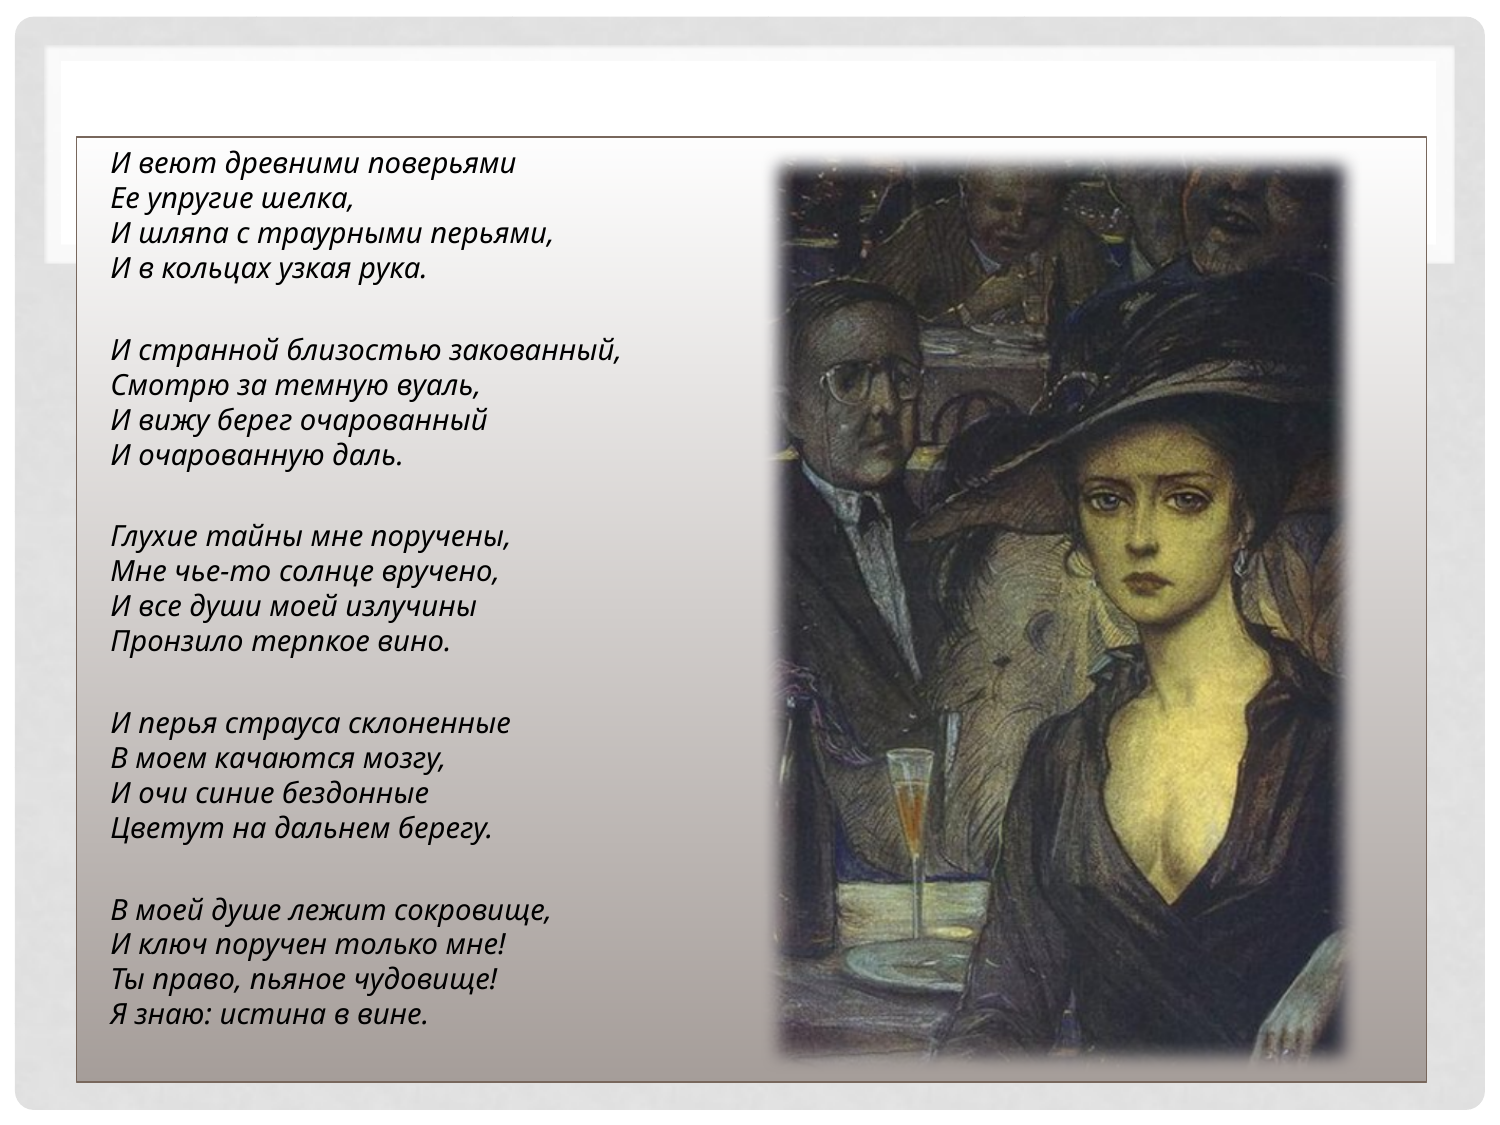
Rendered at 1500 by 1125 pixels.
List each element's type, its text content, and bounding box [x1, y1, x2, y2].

list И веют древними поверьями Ее упругие шелка, И шляпа с траурными перьями, И в кольцах узкая рука. И странной близостью закованный, Смотрю за темную вуаль, И вижу берег очарованный И очарованную даль. Глухие тайны мне поручены, Мне чье-то солнце вручено, И все души моей излучины Пронзило терпкое вино. И перья страуса склоненные В моем качаются мозгу, И очи синие бездонные Цветут на дальнем берегу. В моей душе лежит сокровище, И ключ поручен только мне! Ты право, пьяное чудовище! Я знаю: истина в вине. [76, 136, 1427, 1083]
picture [761, 148, 1362, 1075]
